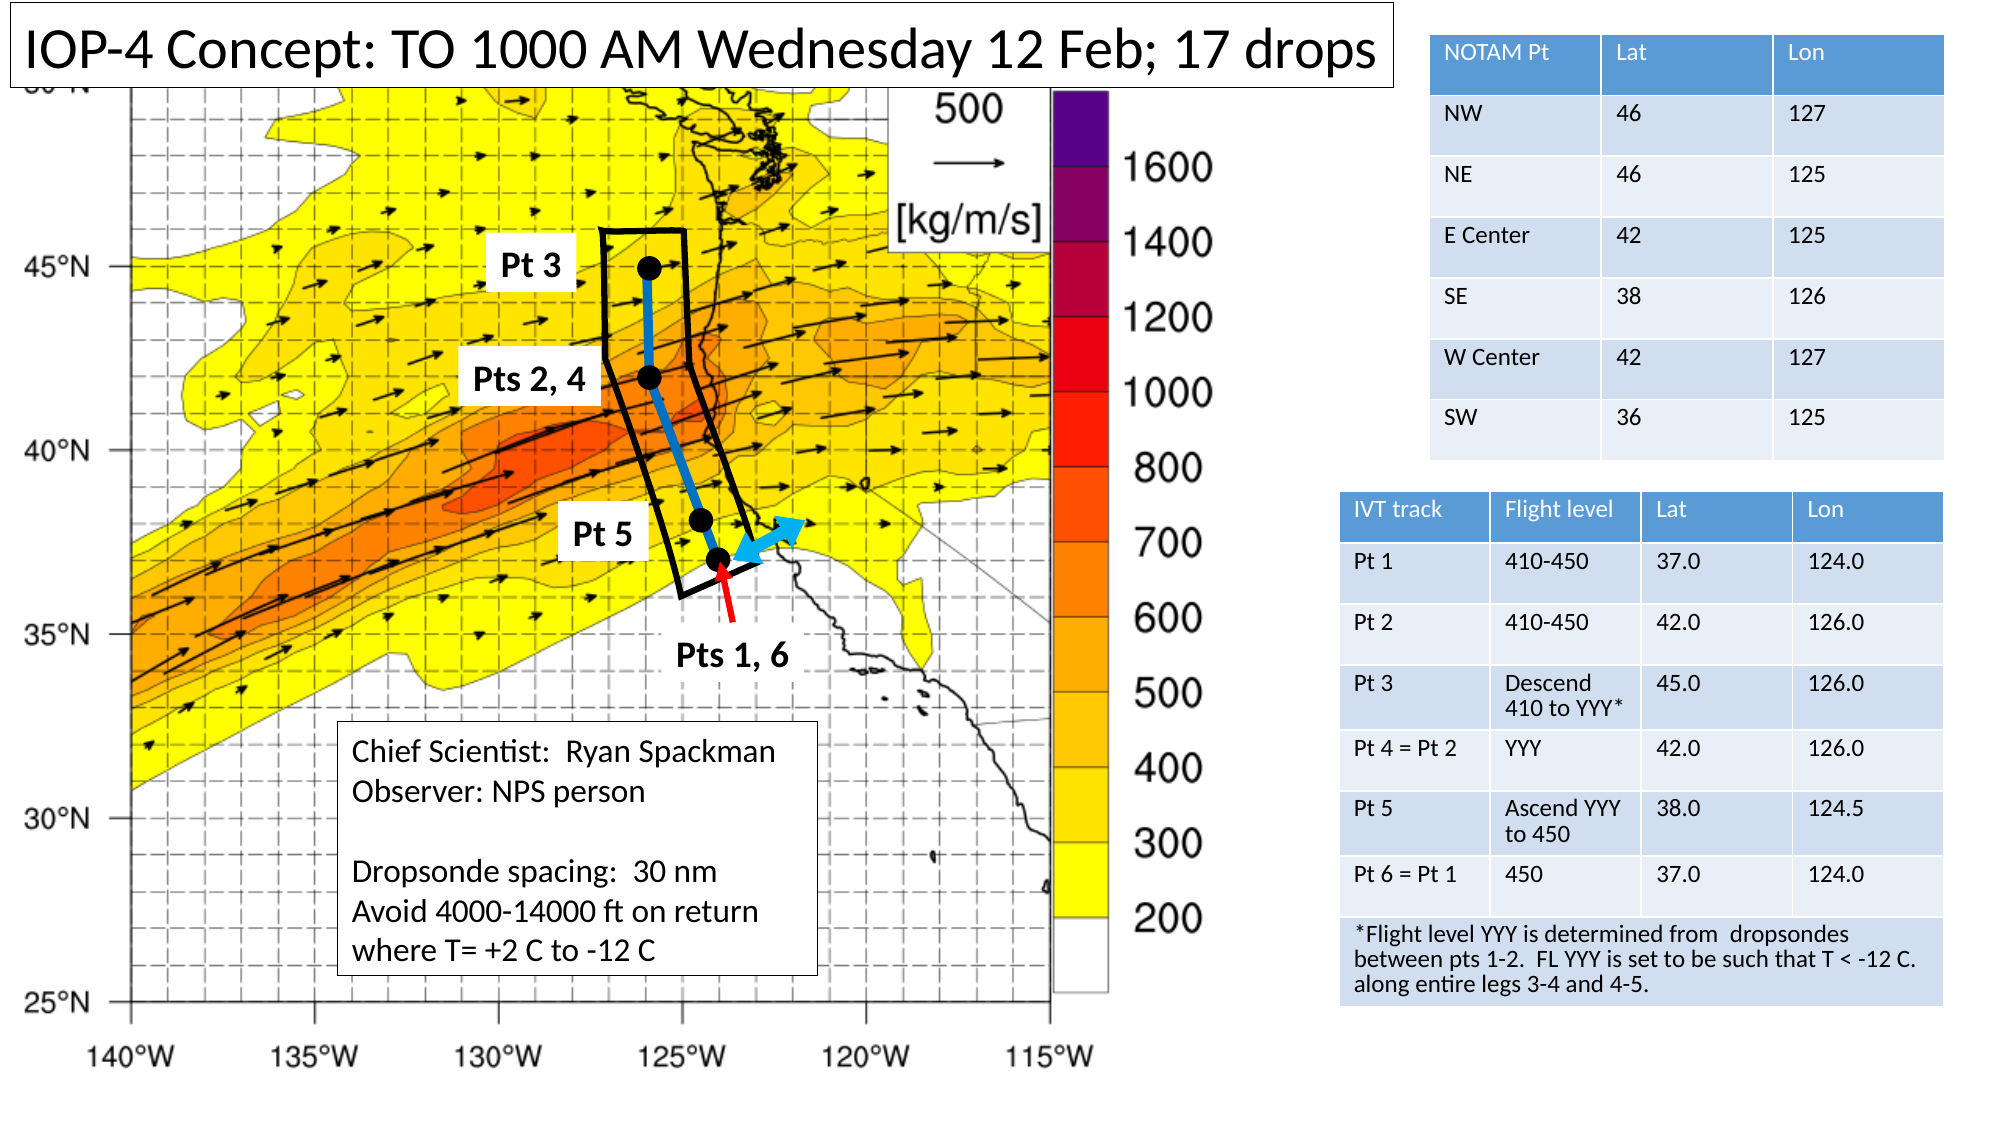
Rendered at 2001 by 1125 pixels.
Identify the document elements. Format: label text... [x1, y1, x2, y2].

table_cell 124.0 [1793, 857, 1943, 916]
table_cell 410-450 [1491, 544, 1640, 603]
table_cell E Center [1430, 218, 1600, 277]
table_cell 127 [1774, 96, 1944, 155]
table_header Lon [1793, 492, 1943, 542]
table_header Lat [1602, 35, 1772, 95]
table_cell 125 [1774, 400, 1944, 460]
table_cell 46 [1602, 157, 1772, 216]
table_cell 42 [1602, 340, 1772, 399]
text_box IOP-4 Concept: TO 1000 AM Wednesday 12 Feb; 17 drops [1250, 2, 1394, 88]
table_cell Pt 5 [1340, 792, 1489, 855]
table_cell 410-450 [1491, 605, 1640, 664]
table_cell Ascend YYY to 450 [1491, 792, 1640, 855]
table_cell 126.0 [1793, 605, 1943, 664]
table_cell 42.0 [1642, 731, 1792, 790]
table_cell 36 [1602, 400, 1772, 460]
table_cell 125 [1774, 218, 1944, 277]
table_cell 124.5 [1793, 792, 1943, 855]
table_header Lon [1774, 35, 1944, 95]
table_cell YYY [1491, 731, 1640, 790]
table_cell 127 [1774, 340, 1944, 399]
table_cell NW [1430, 96, 1600, 155]
table_cell 38.0 [1642, 792, 1792, 855]
table_cell Pt 6 = Pt 1 [1340, 857, 1489, 916]
table_header IVT track [1340, 492, 1489, 542]
picture [0, 0, 1250, 1125]
table_cell NE [1430, 157, 1600, 216]
table_cell 37.0 [1642, 857, 1792, 916]
table_cell *Flight level YYY is determined from dropsondes between pts 1-2. FL YYY is set to be such that T < -12 C. along entire legs 3-4 and 4-5. [1340, 918, 1943, 1006]
table_cell Pt 1 [1340, 544, 1489, 603]
table_cell 124.0 [1793, 544, 1943, 603]
table_header NOTAM Pt [1430, 35, 1600, 95]
table_cell Pt 3 [1340, 666, 1489, 729]
table_cell 38 [1602, 279, 1772, 338]
table_cell Pt 2 [1340, 605, 1489, 664]
table_cell 126 [1774, 279, 1944, 338]
table_cell 37.0 [1642, 544, 1792, 603]
table_cell SE [1430, 279, 1600, 338]
table_cell 450 [1491, 857, 1640, 916]
table_cell 42.0 [1642, 605, 1792, 664]
table_cell Pt 4 = Pt 2 [1340, 731, 1489, 790]
table_cell Descend 410 to YYY* [1491, 666, 1640, 729]
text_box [457, 230, 805, 683]
table_cell 46 [1602, 96, 1772, 155]
table_cell 45.0 [1642, 666, 1792, 729]
table_cell W Center [1430, 340, 1600, 399]
table_cell 125 [1774, 157, 1944, 216]
table_header Lat [1642, 492, 1792, 542]
table_cell SW [1430, 400, 1600, 460]
table_cell 42 [1602, 218, 1772, 277]
table_header Flight level [1491, 492, 1640, 542]
table_cell 126.0 [1793, 731, 1943, 790]
table_cell 126.0 [1793, 666, 1943, 729]
